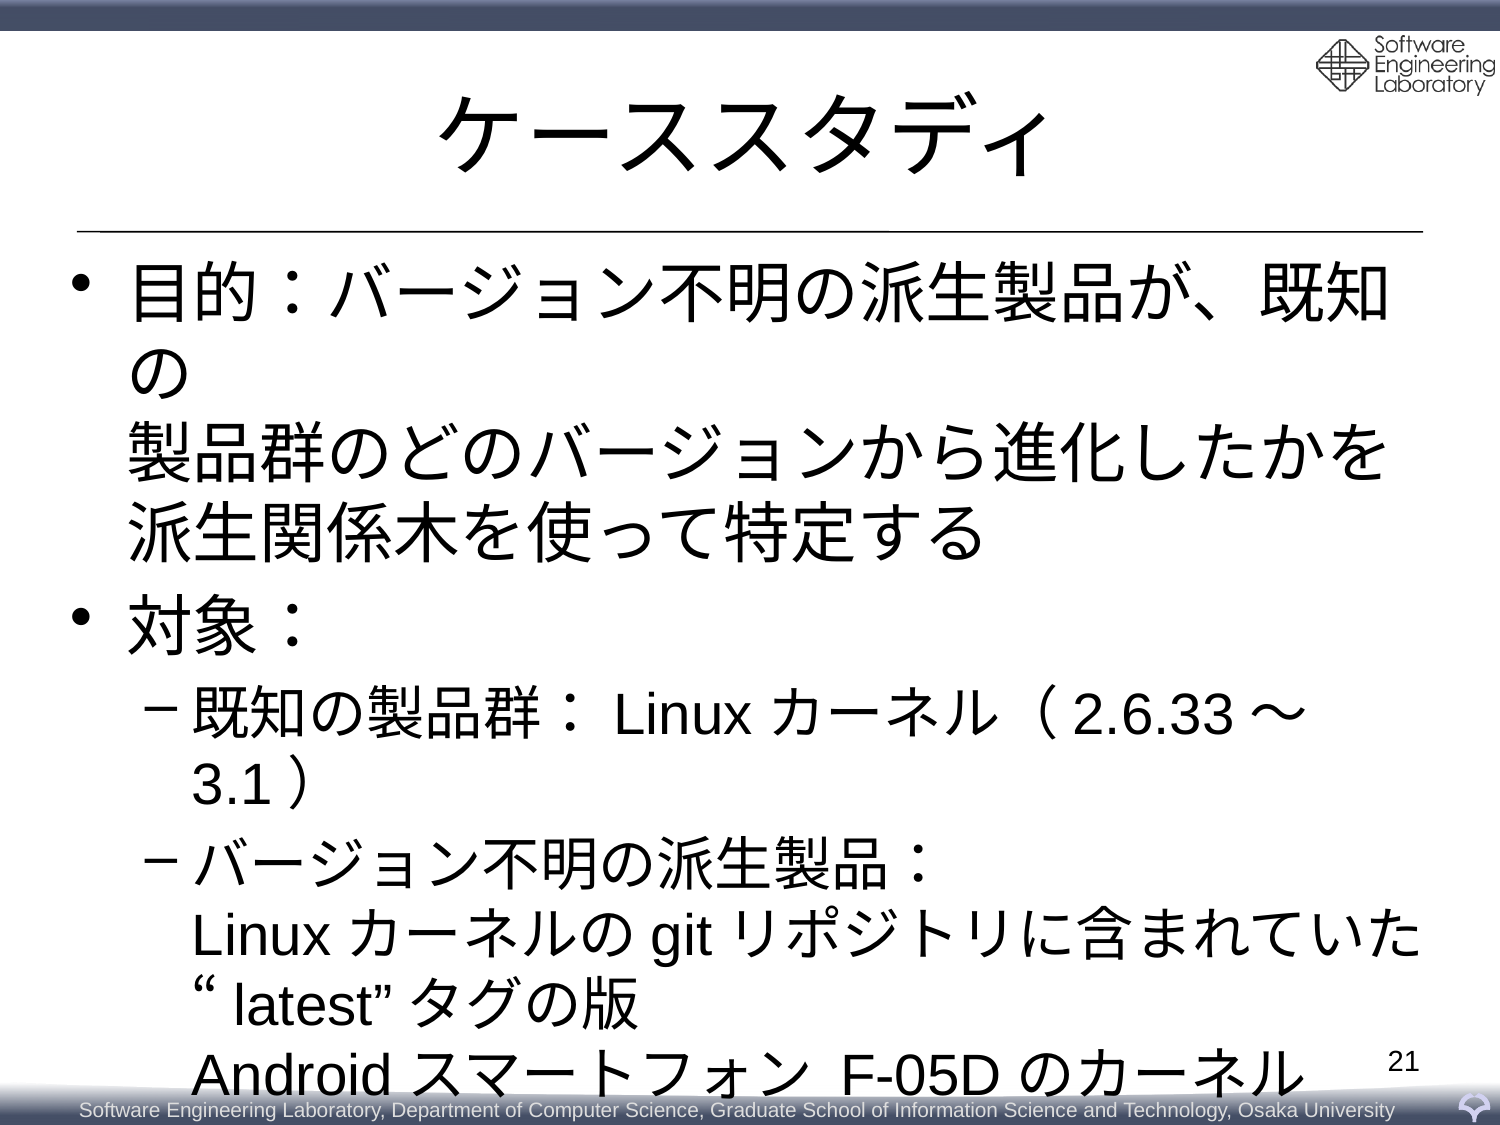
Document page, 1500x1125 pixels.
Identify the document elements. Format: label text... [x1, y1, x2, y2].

picture [1316, 35, 1495, 96]
title ケーススタディ [74, 44, 1424, 221]
picture [0, 1082, 1500, 1125]
picture [0, 0, 1500, 31]
slide_number 21 [1246, 1034, 1436, 1083]
list 目的：バージョン不明の派生製品が、既知の 製品群のどのバージョンから進化したかを 派生関係木を使って特定する 対象： 既知の製品群：Linuxカーネル（2.6.33～3.1） バージョン不明の派生製品： Linuxカーネルのgitリポジトリに含まれていた“latest”タグの版 Androidスマートフォン F-05Dのカーネル [54, 243, 1448, 1006]
